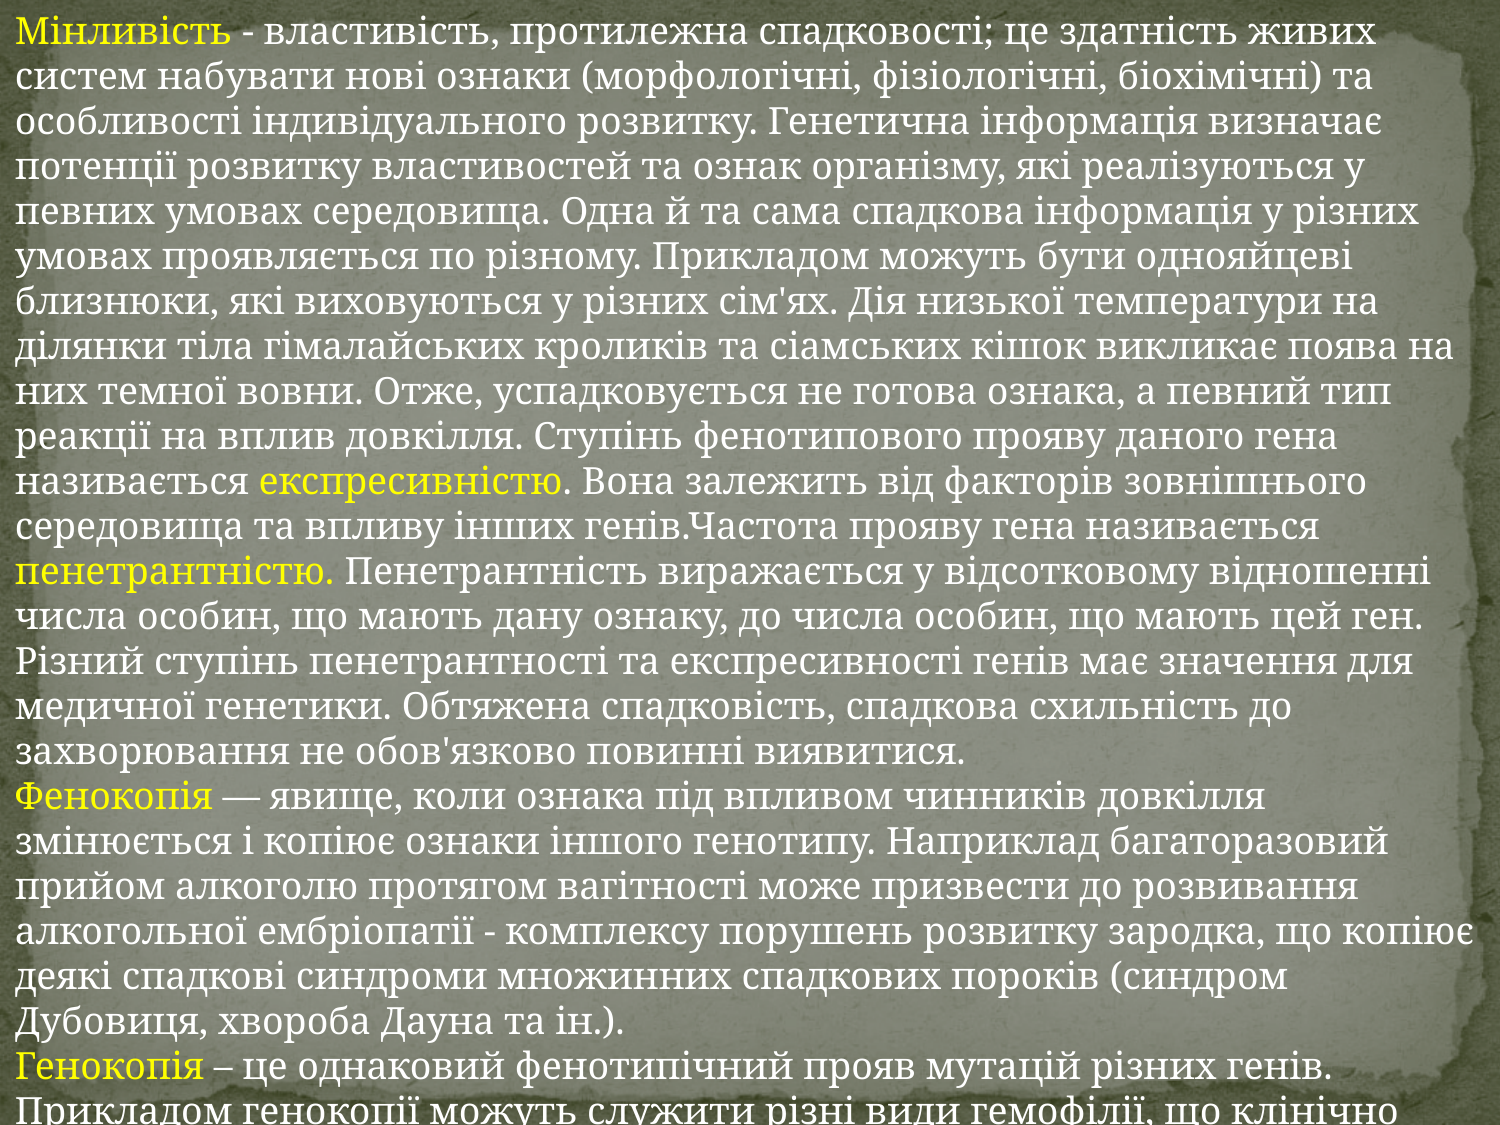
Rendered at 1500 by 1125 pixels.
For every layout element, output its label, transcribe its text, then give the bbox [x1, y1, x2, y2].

text_box Мінливість - властивість, протилежна спадковості; це здатність живих систем набувати нові ознаки (морфологічні, фізіологічні, біохімічні) та особливості індивідуального розвитку. Генетична інформація визначає потенції розвитку властивостей та ознак організму, які реалізуються у певних умовах середовища. Одна й та сама спадкова інформація у різних умовах проявляється по різному. Прикладом можуть бути однояйцеві близнюки, які виховуються у різних сім'ях. Дія низької температури на ділянки тіла гімалайських кроликів та сіамських кішок викликає поява на них темної вовни. Отже, успадковується не готова ознака, а певний тип реакції на вплив довкілля. Ступінь фенотипового прояву даного гена називається експресивністю. Вона залежить від факторів зовнішнього середовища та впливу інших генів.Частота прояву гена називається пенетрантністю. Пенетрантність виражається у відсотковому відношенні числа особин, що мають дану ознаку, до числа особин, що мають цей ген. Різний ступінь пенетрантності та експресивності генів має значення для медичної генетики. Обтяжена спадковість, спадкова схильність до захворювання не обов'язково повинні виявитися. Фенокопія — явище, коли ознака під впливом чинників довкілля змінюється і копіює ознаки іншого генотипу. Наприклад багаторазовий прийом алкоголю протягом вагітності може призвести до розвивання алкогольної ембріопатії - комплексу порушень розвитку зародка, що копіює деякі спадкові синдроми множинних спадкових пороків (синдром Дубовиця, хвороба Дауна та ін.). Генокопія – це однаковий фенотипічний прояв мутацій різних генів. Прикладом генокопії можуть служити різні види гемофілії, що клінічно проявляються зниженням згортання крові, які пов'язані з недостатністю восьмого або дев'ятого факторів системи згортання (гемофілія А і В відповідно). [0, 0, 1500, 1125]
